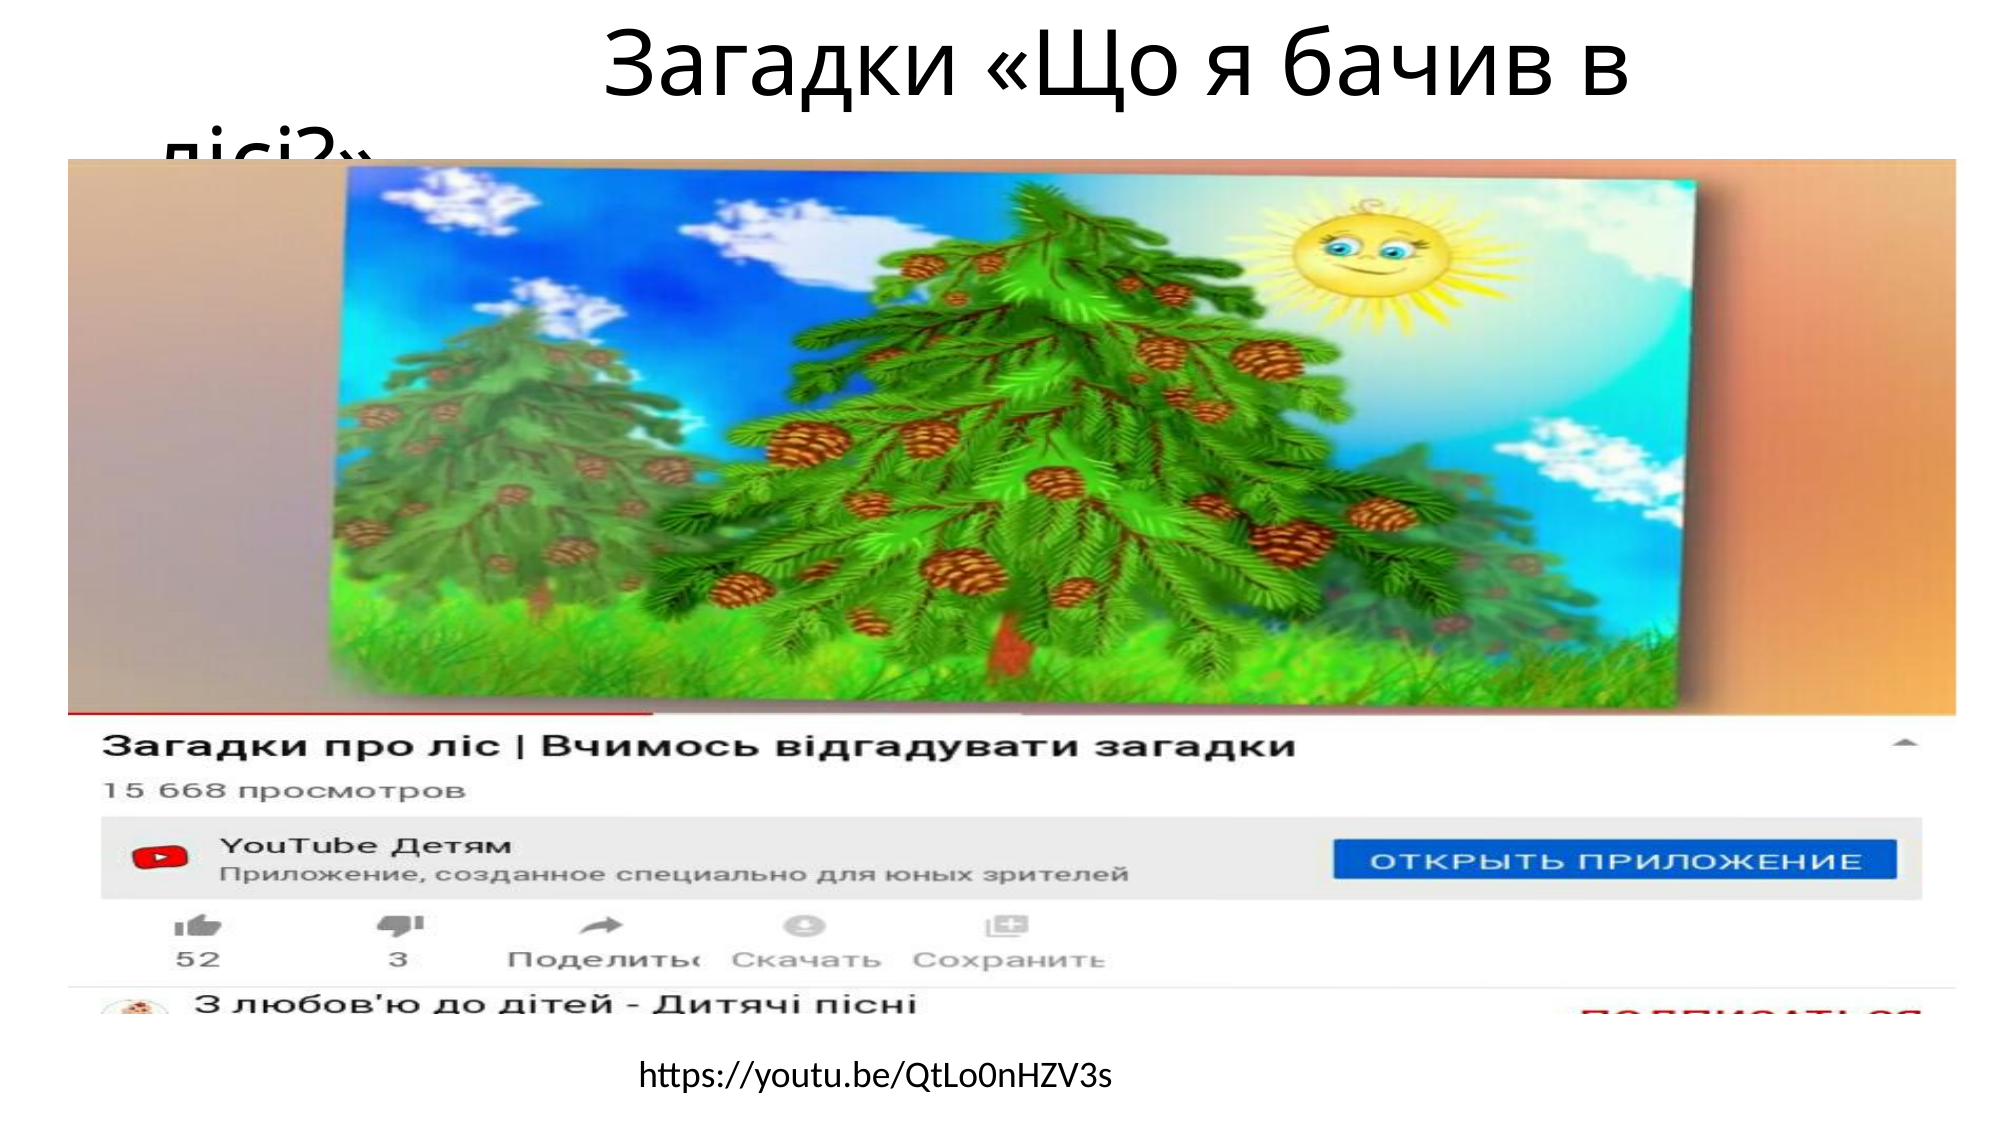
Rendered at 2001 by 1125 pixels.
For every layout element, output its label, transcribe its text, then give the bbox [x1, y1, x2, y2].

title Загадки «Що я бачив в лісі?» [137, 22, 1863, 159]
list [68, 159, 1965, 1014]
text_box https://youtu.be/QtLo0nHZV3s [623, 1042, 1624, 1102]
